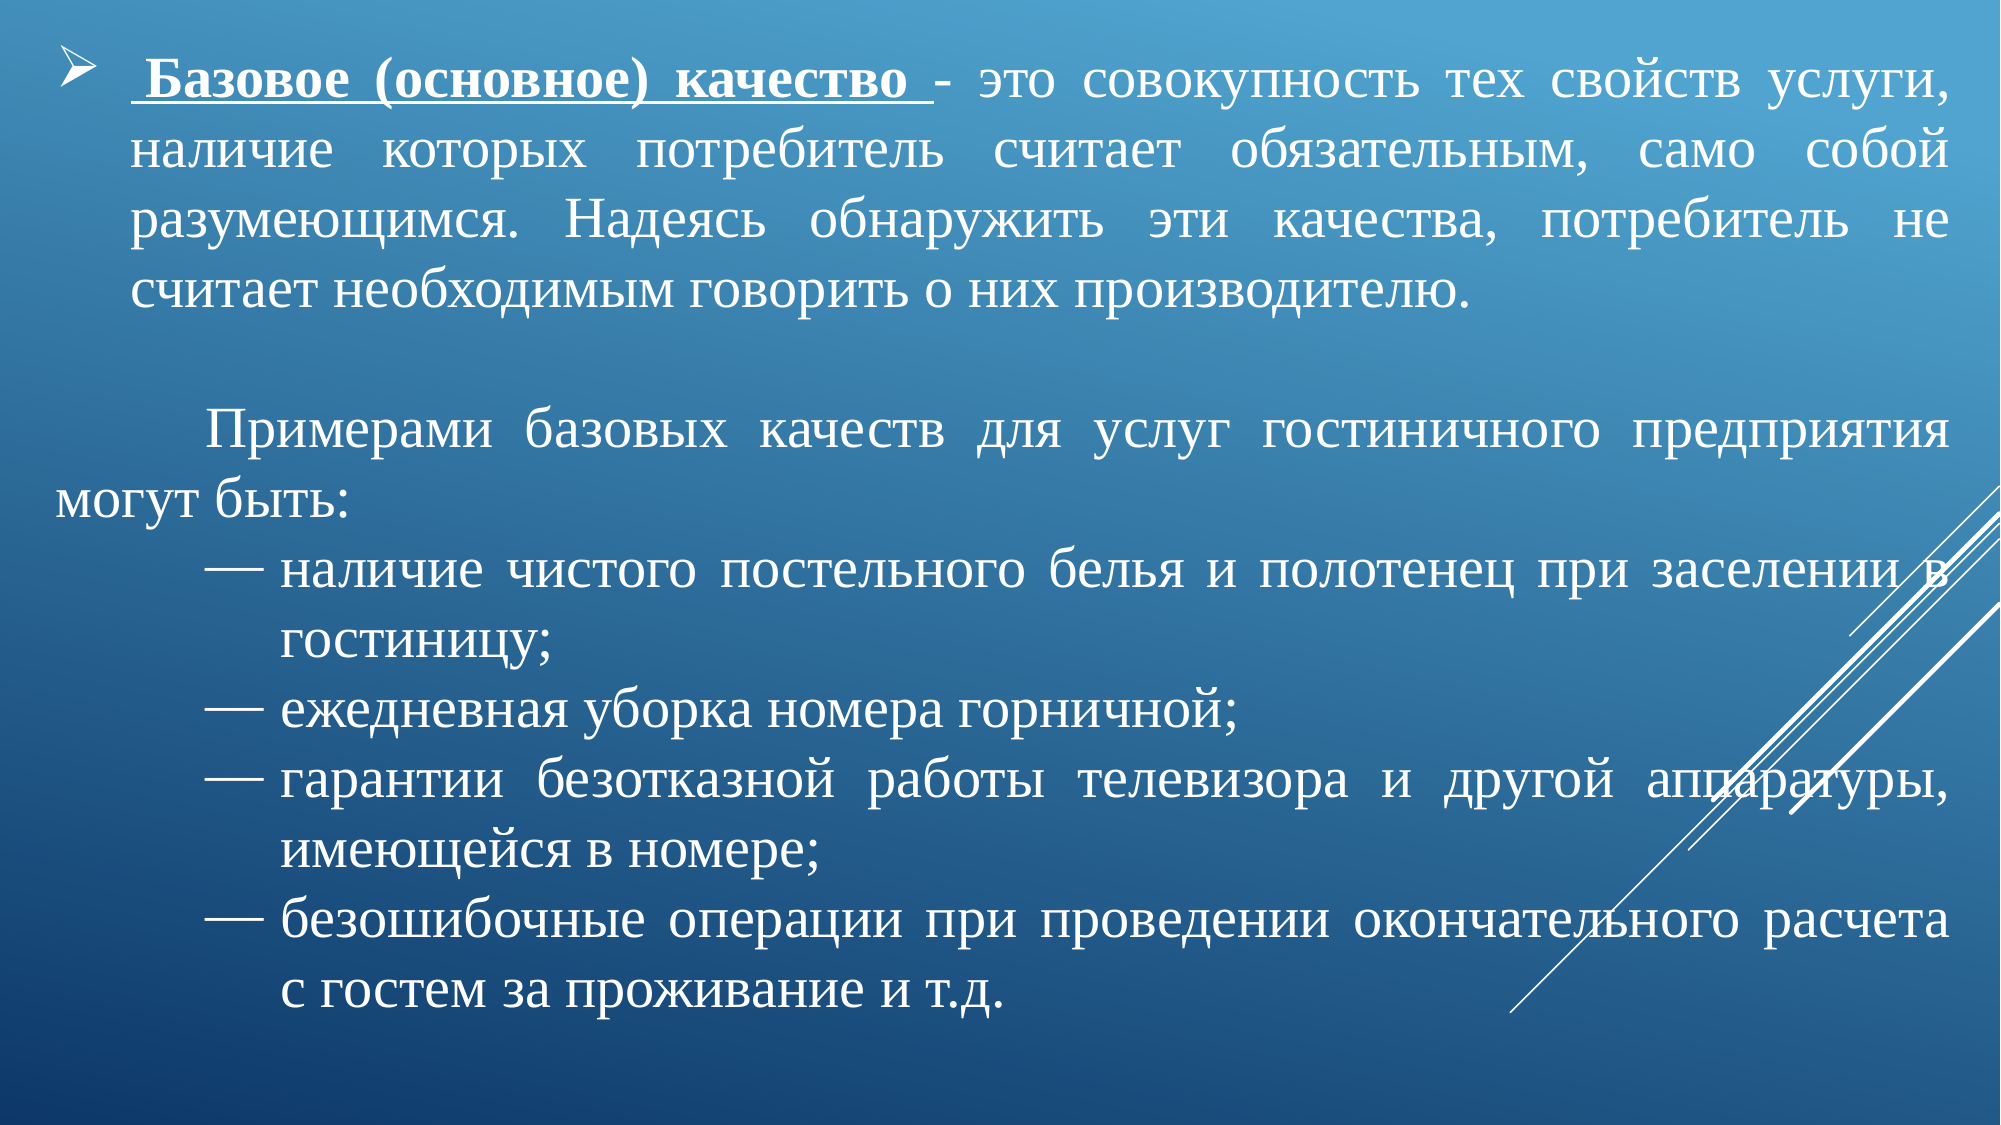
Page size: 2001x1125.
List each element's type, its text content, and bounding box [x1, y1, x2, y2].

text_box Базовое (основное) качество - это совокупность тех свойств услуги, наличие которых потребитель считает обязательным, само собой разумеющимся. Надеясь обнаружить эти качества, потребитель не считает необходимым говорить о них производителю. Примерами базовых качеств для услуг гостиничного предприятия могут быть: наличие чистого постельного белья и полотенец при заселении в гостиницу; ежедневная уборка номера горничной; гарантии безотказной работы телевизора и другой аппаратуры, имеющейся в номере; безошибочные операции при проведении окончательного расчета с гостем за проживание и т.д. [40, 31, 1966, 1027]
